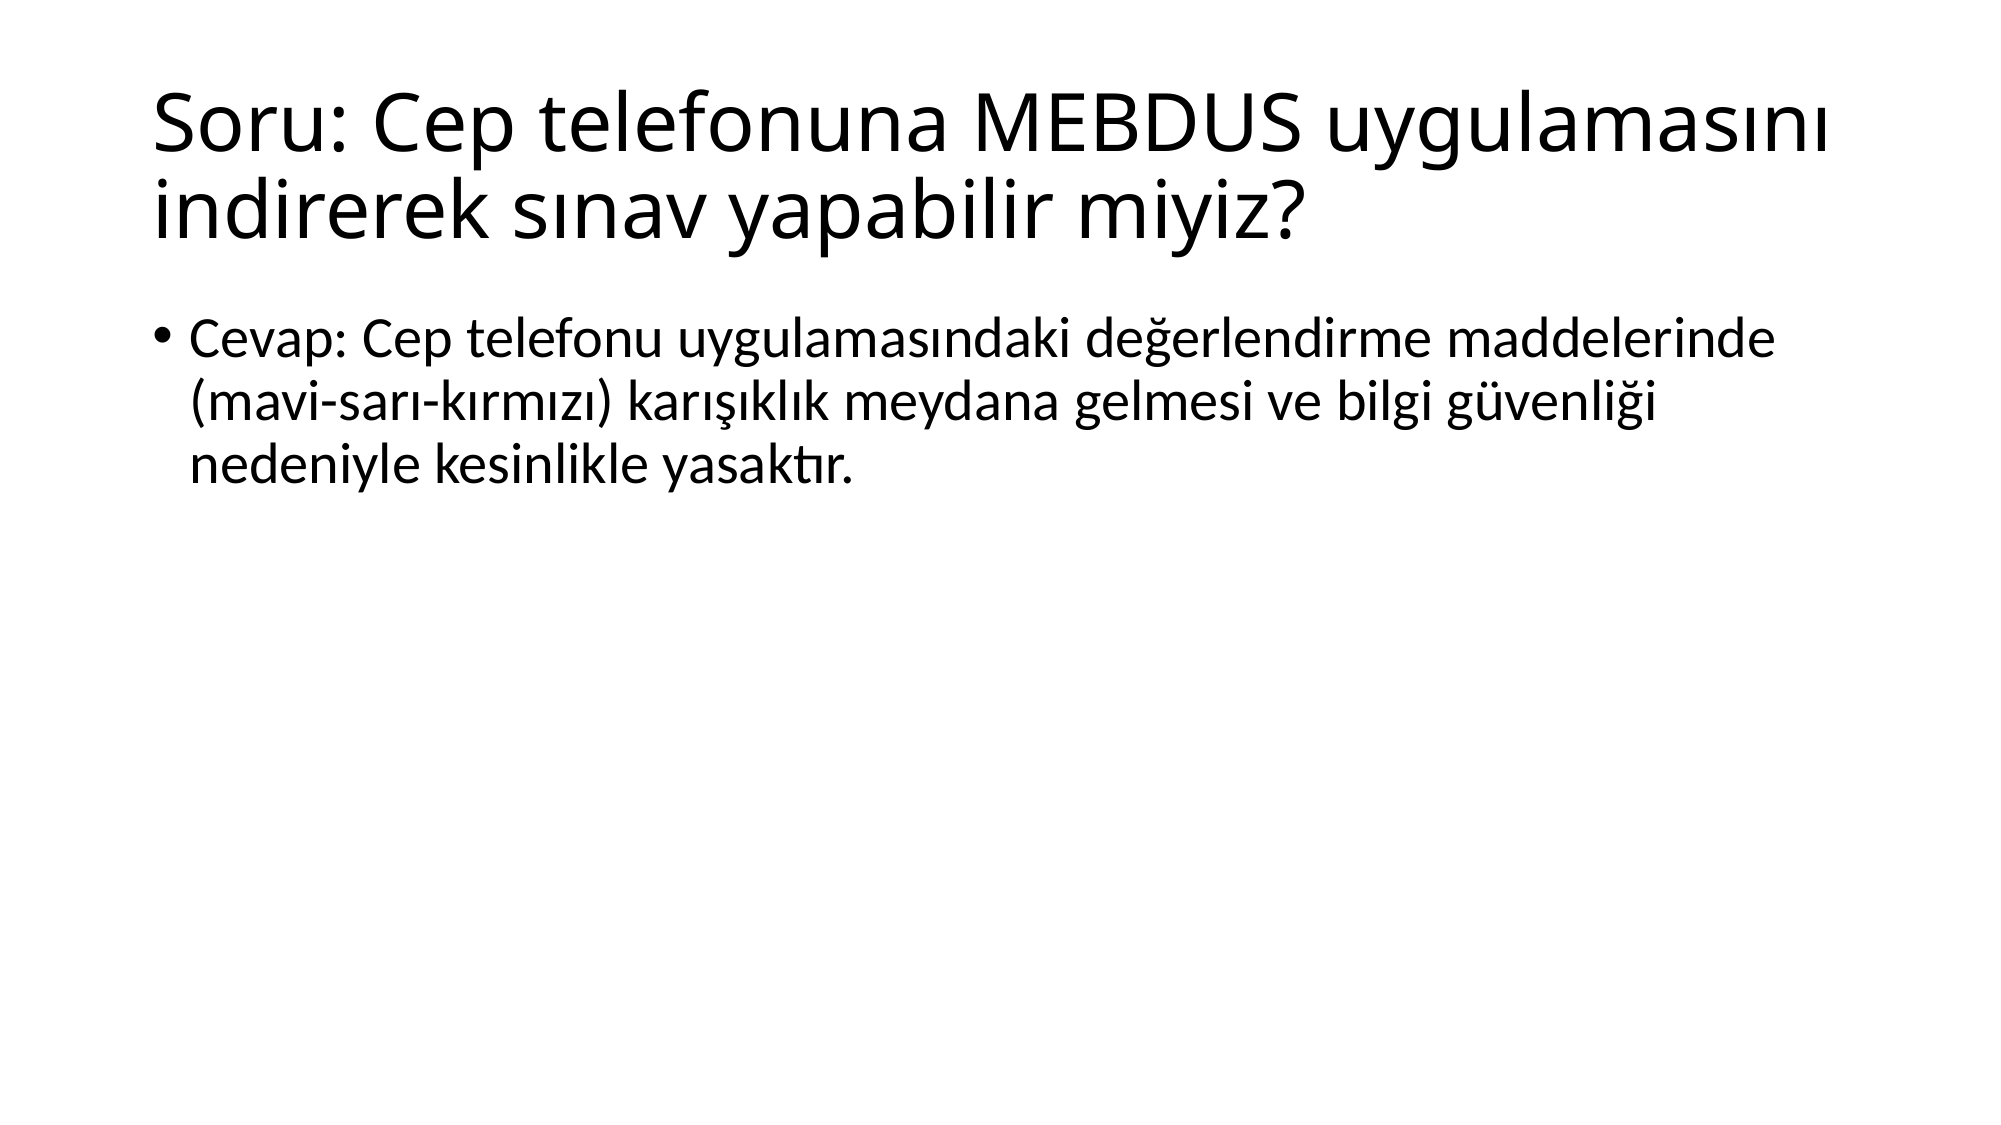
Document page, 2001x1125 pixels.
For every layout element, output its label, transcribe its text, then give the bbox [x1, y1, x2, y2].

title Soru: Cep telefonuna MEBDUS uygulamasını indirerek sınav yapabilir miyiz? [137, 59, 1863, 278]
list Cevap: Cep telefonu uygulamasındaki değerlendirme maddelerinde (mavi-sarı-kırmızı) karışıklık meydana gelmesi ve bilgi güvenliği nedeniyle kesinlikle yasaktır. [137, 299, 1863, 1014]
